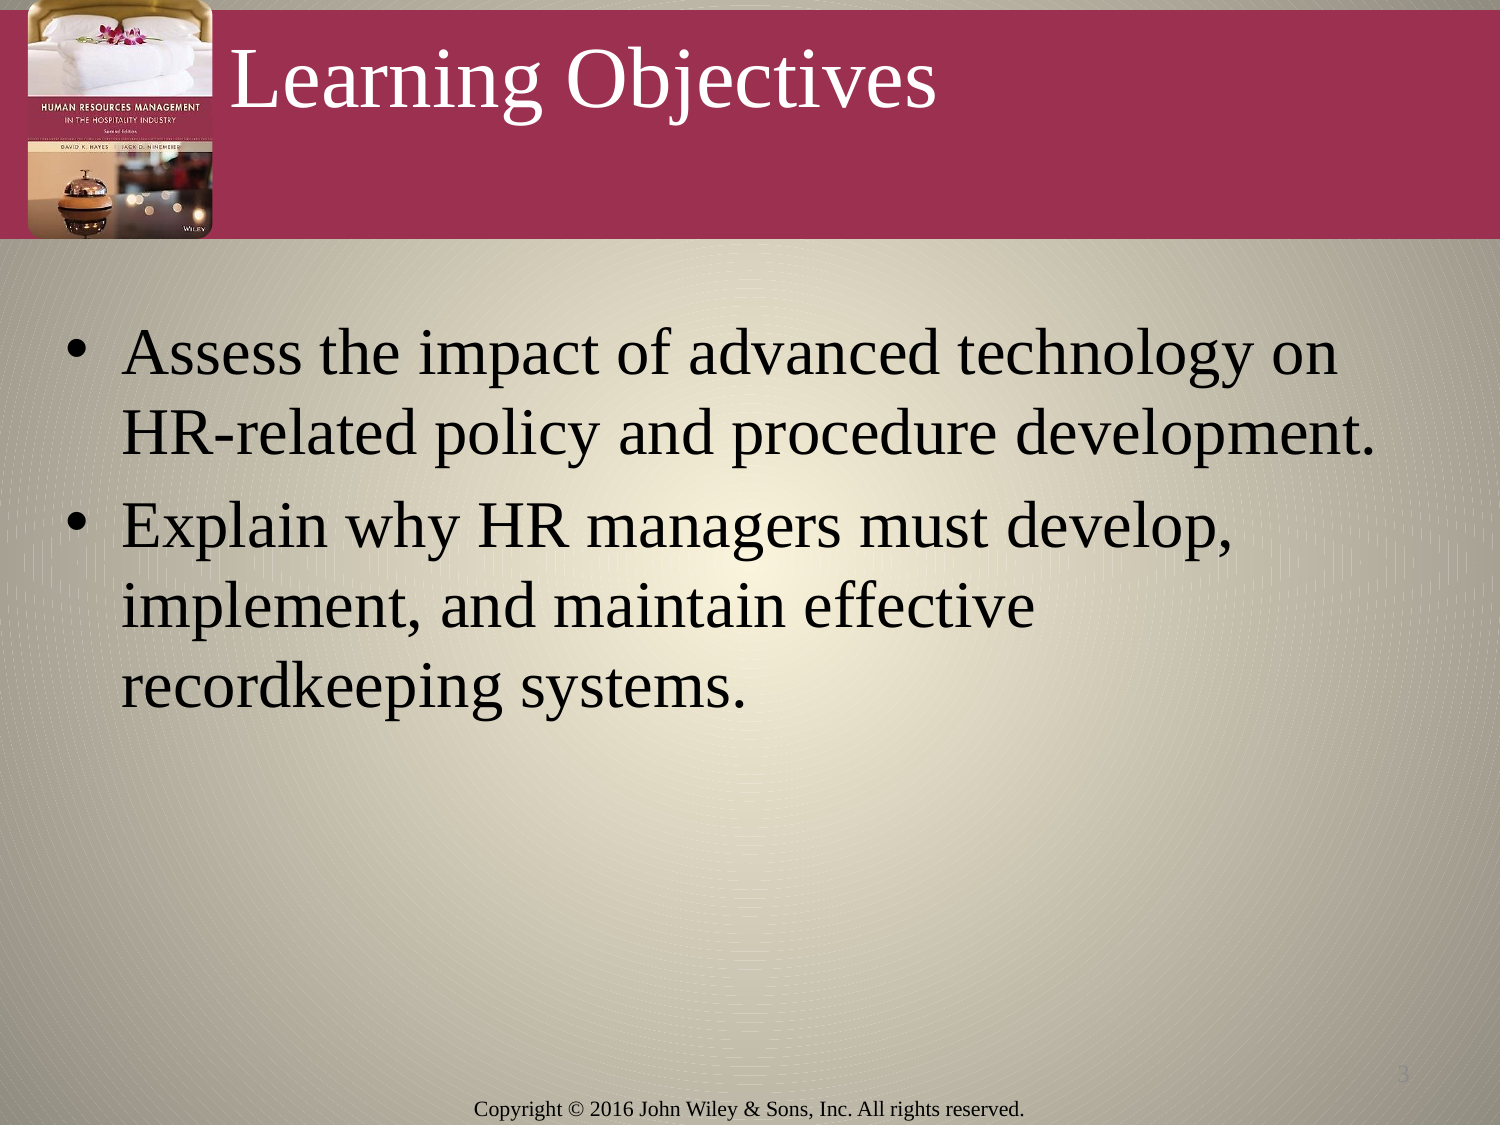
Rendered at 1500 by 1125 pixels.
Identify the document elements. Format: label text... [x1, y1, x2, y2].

picture [27, 0, 213, 239]
slide_number 3 [1074, 1042, 1425, 1103]
list Assess the impact of advanced technology on HR-related policy and procedure development. Explain why HR managers must develop, implement, and maintain effective recordkeeping systems. [50, 299, 1450, 1005]
title Learning Objectives [214, 12, 1500, 238]
